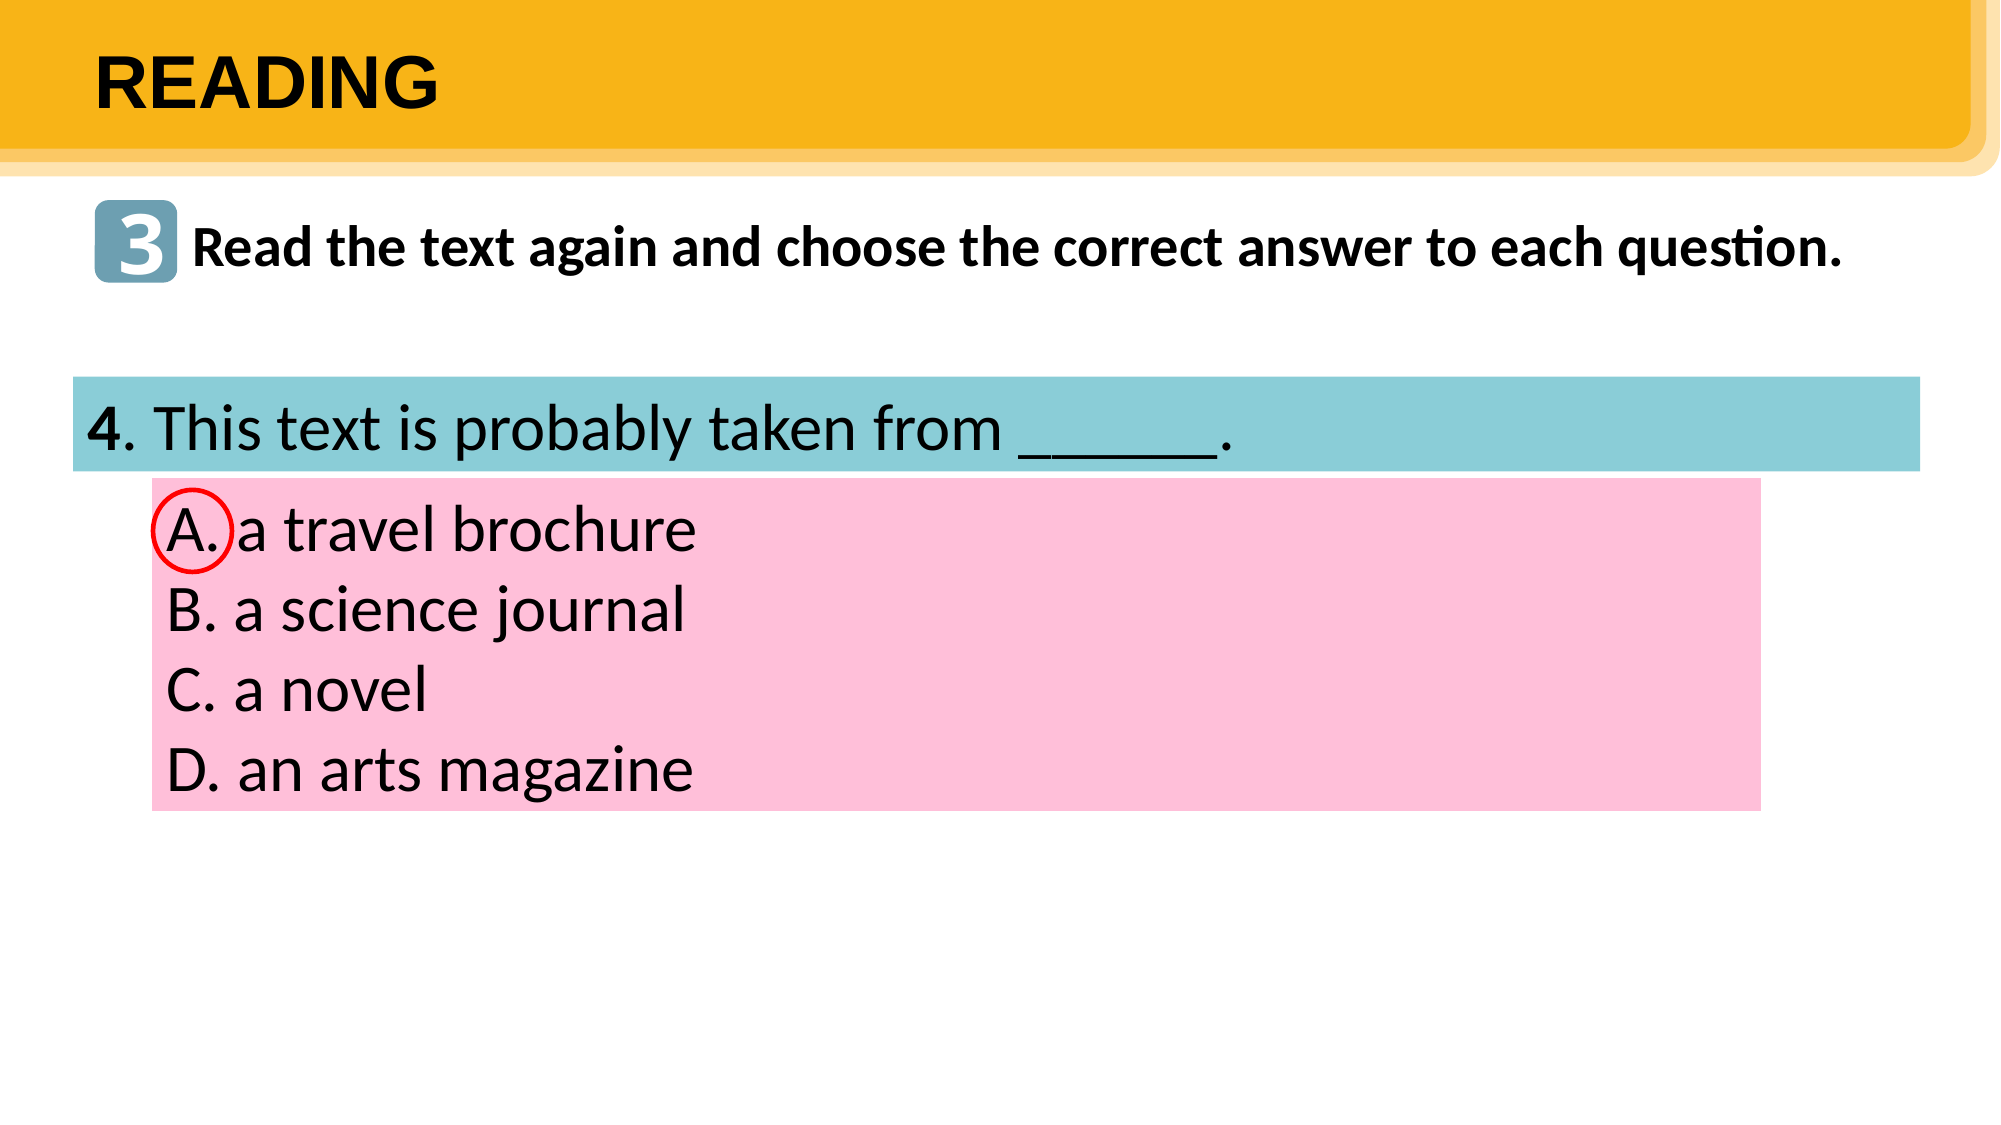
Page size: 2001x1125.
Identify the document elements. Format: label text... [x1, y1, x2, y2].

text_box [151, 488, 234, 573]
text_box 4. This text is probably taken from ______. [73, 376, 1921, 472]
text_box [93, 200, 103, 283]
text_box Read the text again and choose the correct answer to each question. [177, 201, 1964, 286]
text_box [0, 0, 2000, 177]
text_box A. a travel brochure B. a science journal C. a novel D. an arts magazine [150, 476, 1763, 813]
text_box 3 [103, 183, 169, 299]
text_box [169, 200, 179, 283]
